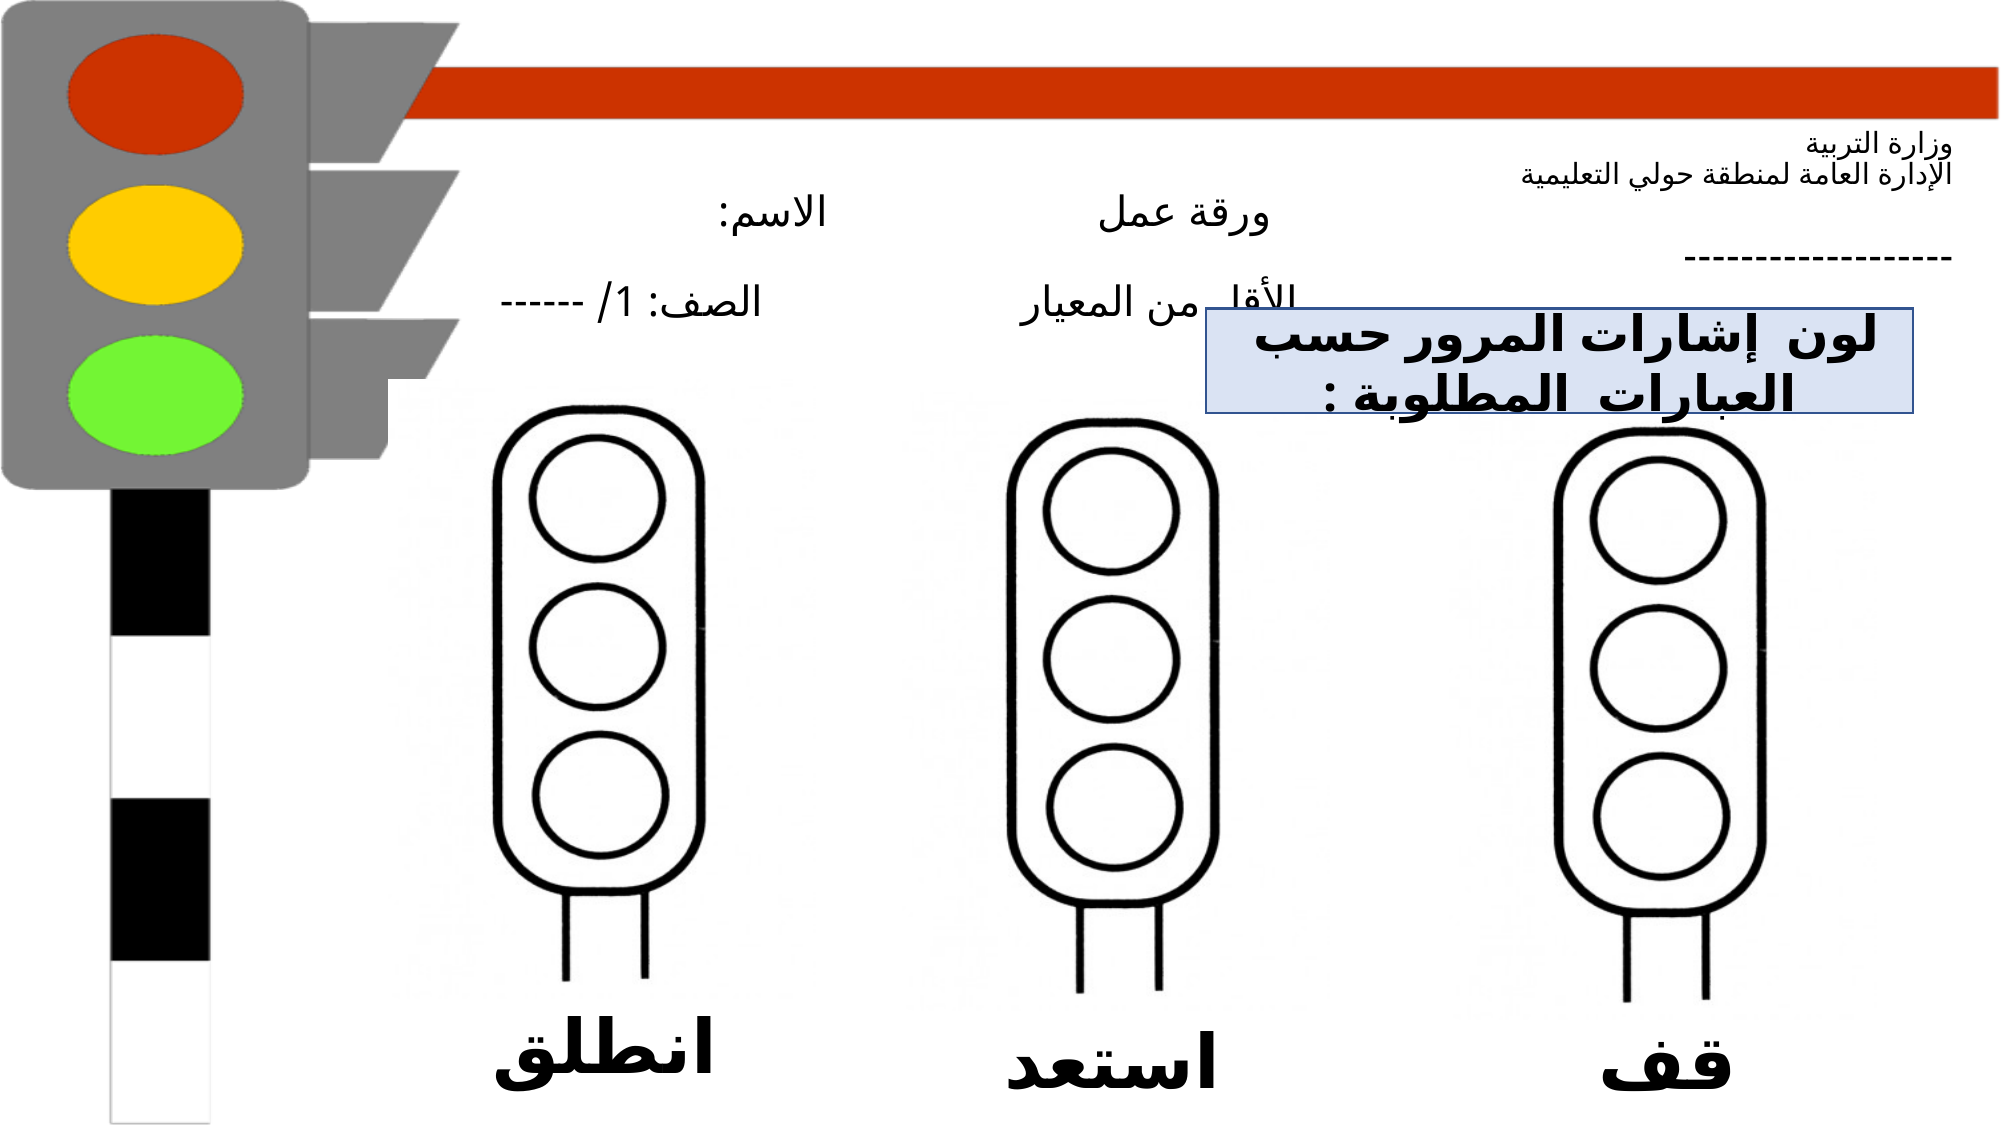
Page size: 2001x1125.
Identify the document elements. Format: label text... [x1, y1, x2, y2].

text_box قف [1471, 1020, 1865, 1113]
picture [0, 0, 2001, 1125]
text_box لون إشارات المرور حسب العبارات المطلوبة : [1205, 307, 1914, 414]
text_box استعد [916, 1011, 1309, 1112]
title وزارة التربية الإدارة العامة لمنطقة حولي التعليمية ورقة عمل الاسم: ------------------- الأقل من المعيار الصف: 1/ ------ [450, 126, 1969, 328]
text_box انطلق [408, 999, 801, 1097]
